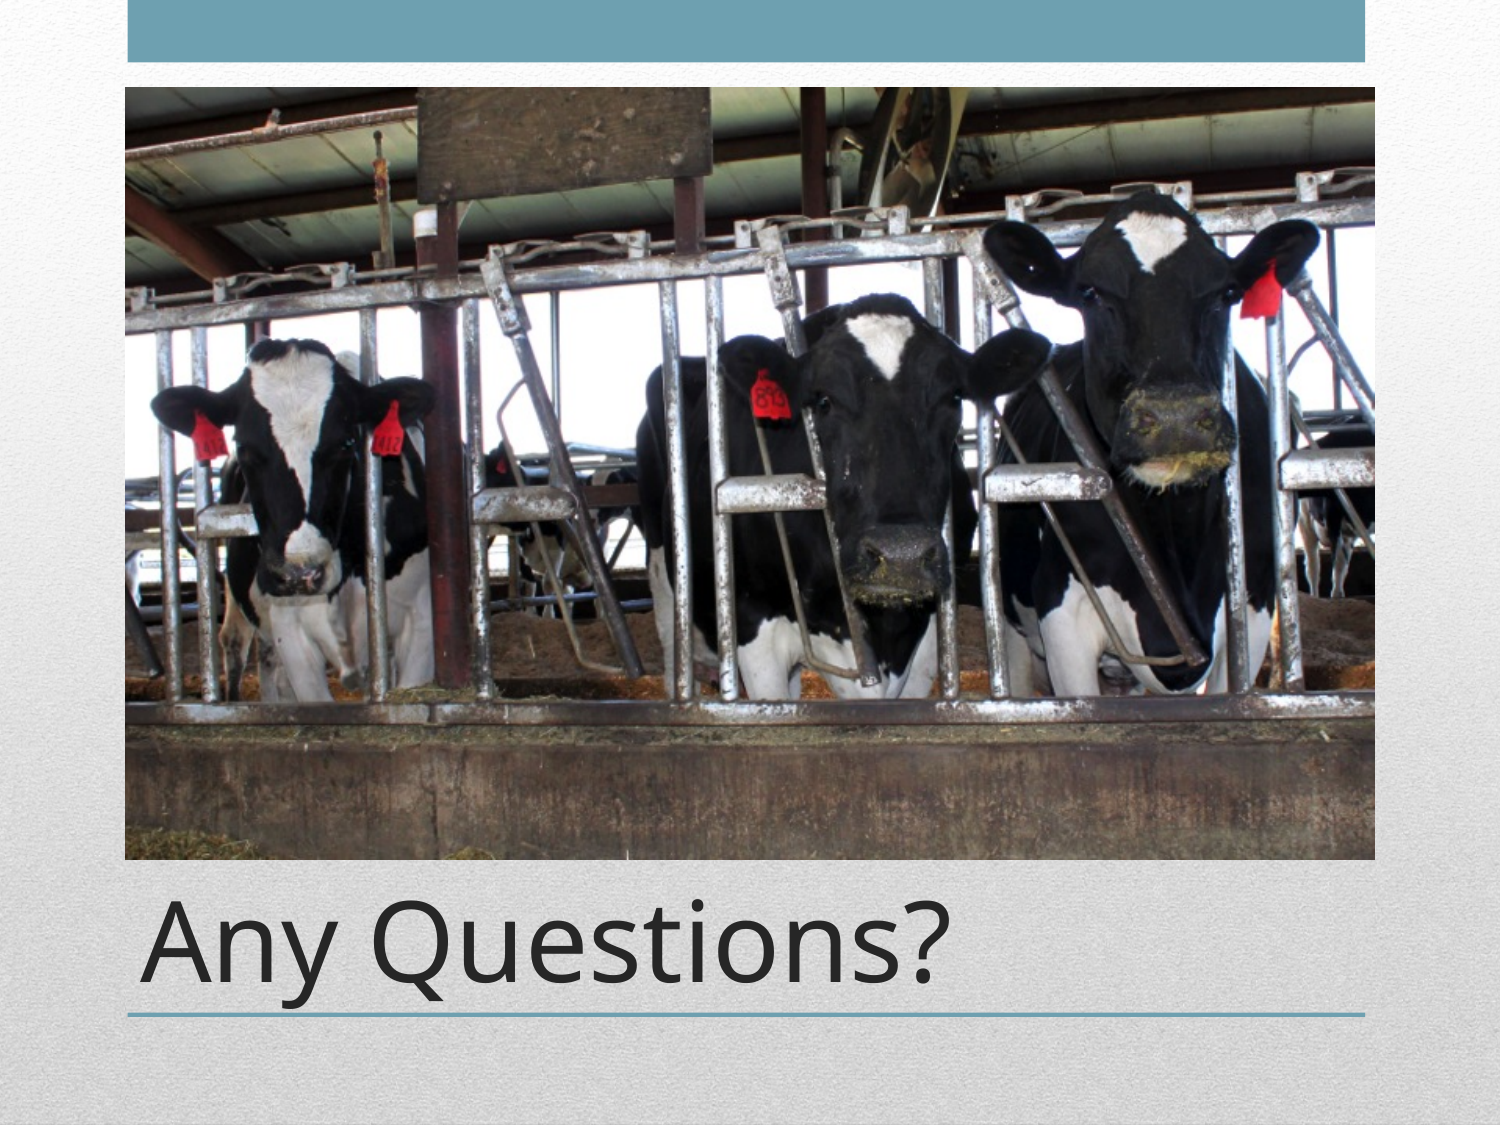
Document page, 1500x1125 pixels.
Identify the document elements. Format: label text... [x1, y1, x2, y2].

title Any Questions? [125, 871, 1238, 1013]
picture [124, 86, 1375, 861]
